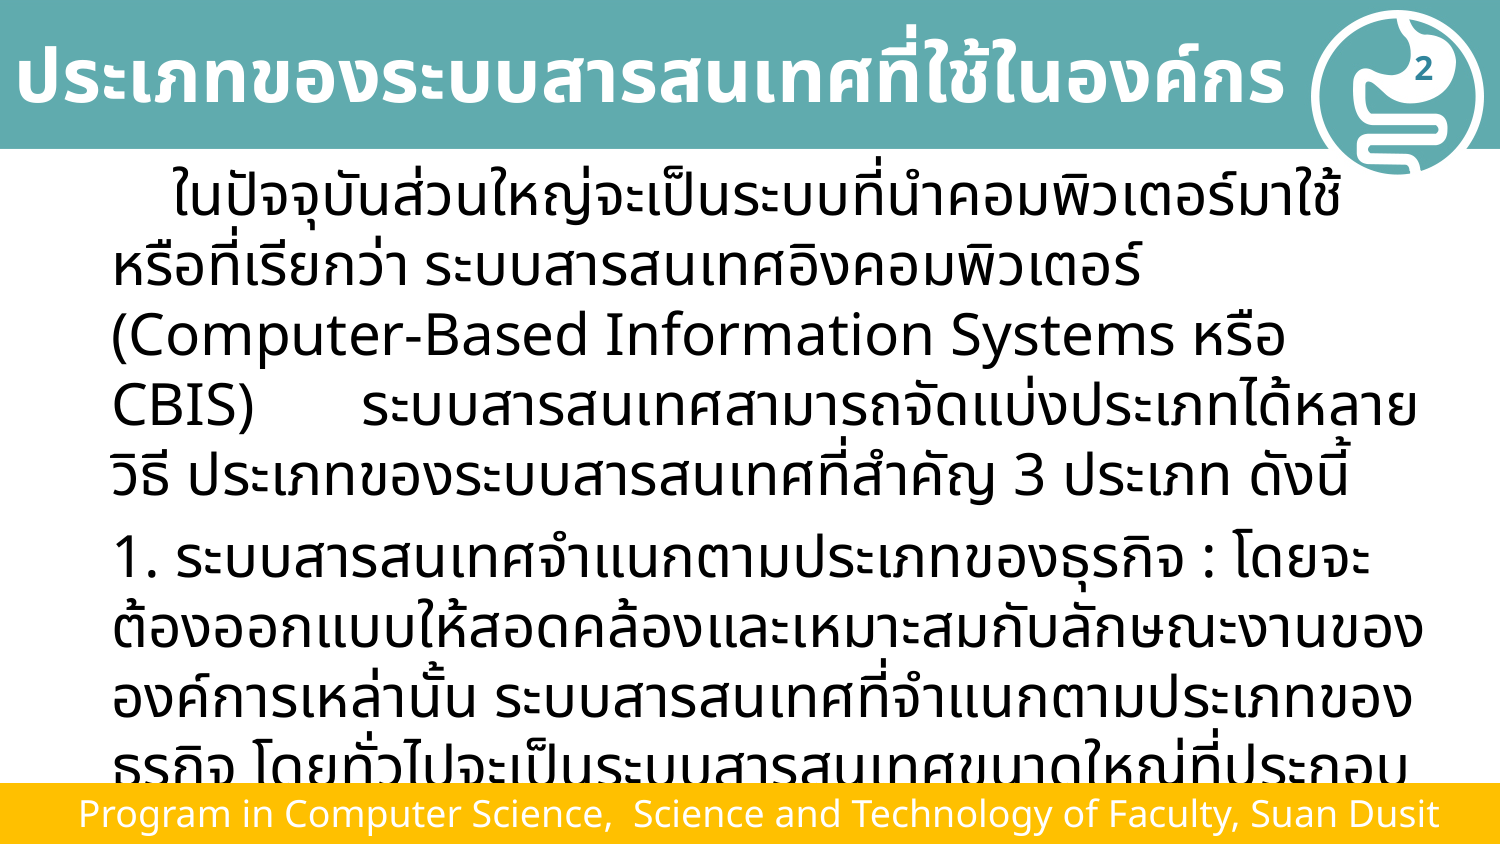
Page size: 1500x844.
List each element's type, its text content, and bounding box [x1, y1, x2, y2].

picture [0, 146, 1500, 783]
text_box Program in Computer Science, Science and Technology of Faculty, Suan Dusit University [0, 783, 1500, 844]
text_box 2 [1399, 43, 1441, 92]
title ประเภทของระบบสารสนเทศที่ใช้ในองค์กร [0, 0, 1500, 146]
list ในปัจจุบันส่วนใหญ่จะเป็นระบบที่นำคอมพิวเตอร์มาใช้ หรือที่เรียกว่า ระบบสารสนเทศอิงคอมพิวเตอร์ (Computer-Based Information Systems หรือ CBIS) ระบบสารสนเทศสามารถจัดแบ่งประเภทได้หลายวิธี ประเภทของระบบสารสนเทศที่สำคัญ 3 ประเภท ดังนี้ 1. ระบบสารสนเทศจำแนกตามประเภทของธุรกิจ : โดยจะต้องออกแบบให้สอดคล้องและเหมาะสมกับลักษณะงานขององค์การเหล่านั้น ระบบสารสนเทศที่จำแนกตามประเภทของธุรกิจ โดยทั่วไปจะเป็นระบบสารสนเทศขนาดใหญ่ที่ประกอบด้วยระบบสารสนเทศที่จำแนกตามหน้าที่ย่อยๆ หลายระบบ [46, 150, 1454, 783]
